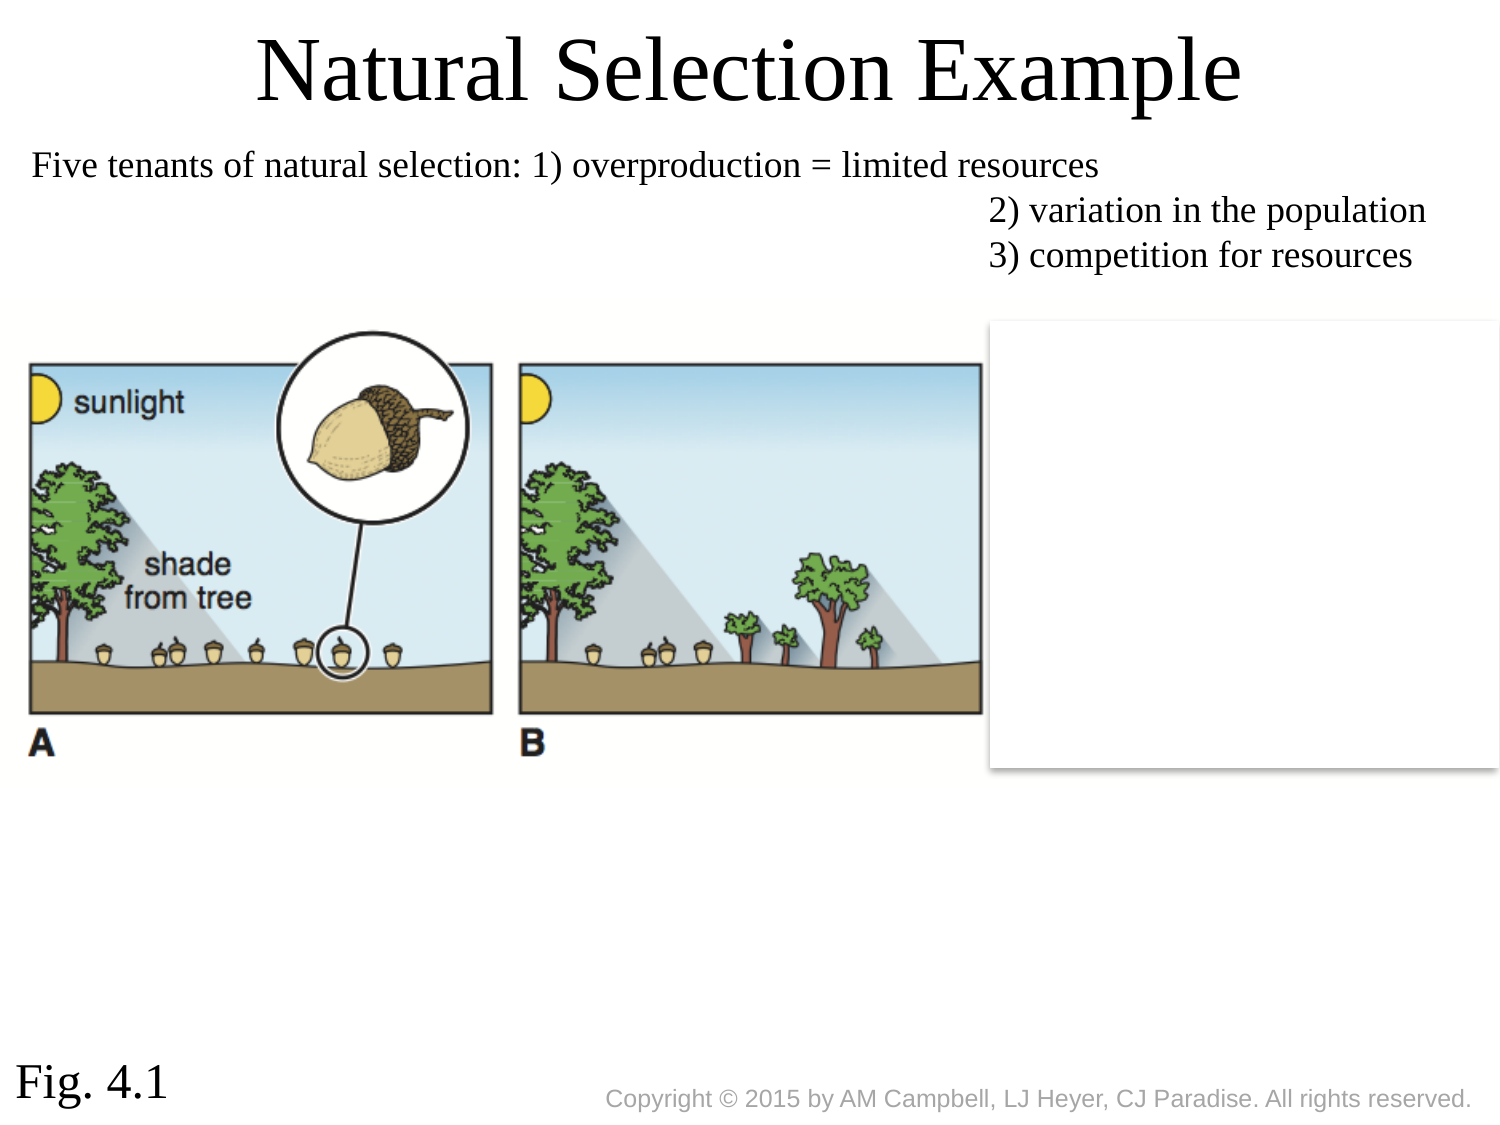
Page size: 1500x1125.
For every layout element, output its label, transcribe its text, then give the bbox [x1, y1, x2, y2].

text_box Five tenants of natural selection: 1) overproduction = limited resources 2) variation in the population 3) competition for resources [16, 132, 1443, 283]
title Fig. 4.1 [0, 1031, 249, 1125]
picture [0, 298, 1500, 787]
text_box Natural Selection Example [0, 1, 1500, 127]
text_box Copyright © 2015 by AM Campbell, LJ Heyer, CJ Paradise. All rights reserved. [590, 1075, 1496, 1120]
